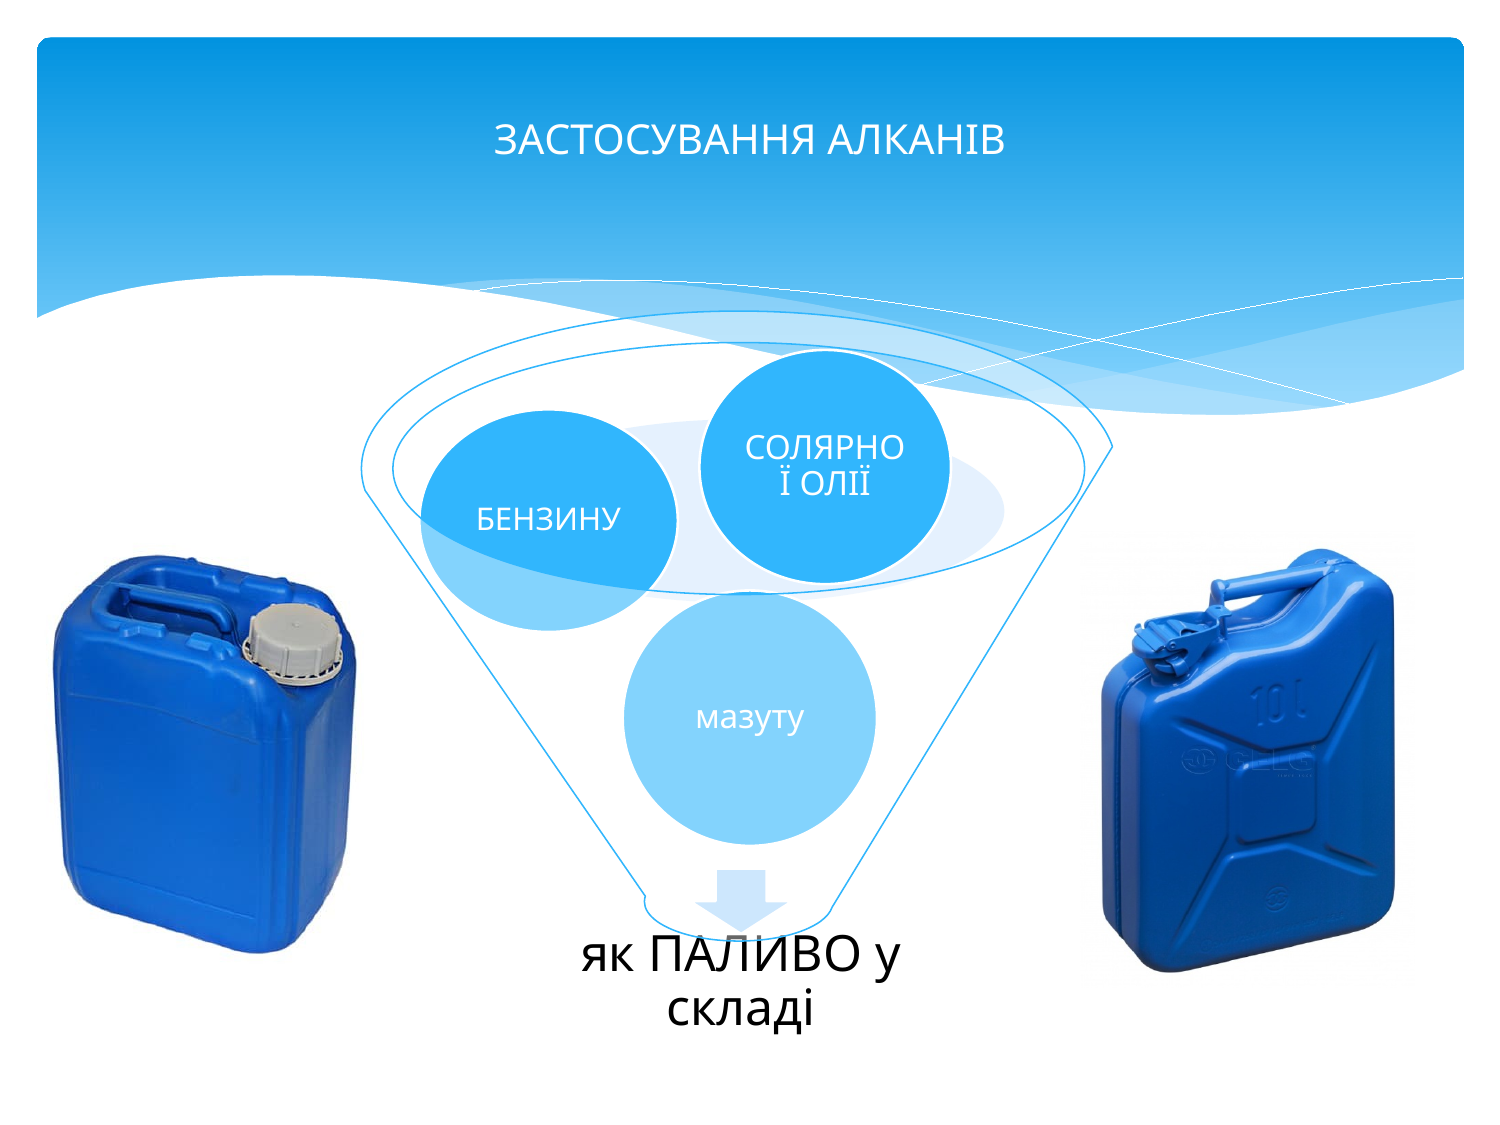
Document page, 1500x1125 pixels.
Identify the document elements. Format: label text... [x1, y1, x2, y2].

picture [17, 528, 390, 980]
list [123, 349, 1359, 1006]
title ЗАСТОСУВАННЯ АЛКАНІВ [75, 55, 1425, 220]
picture [1080, 530, 1416, 988]
